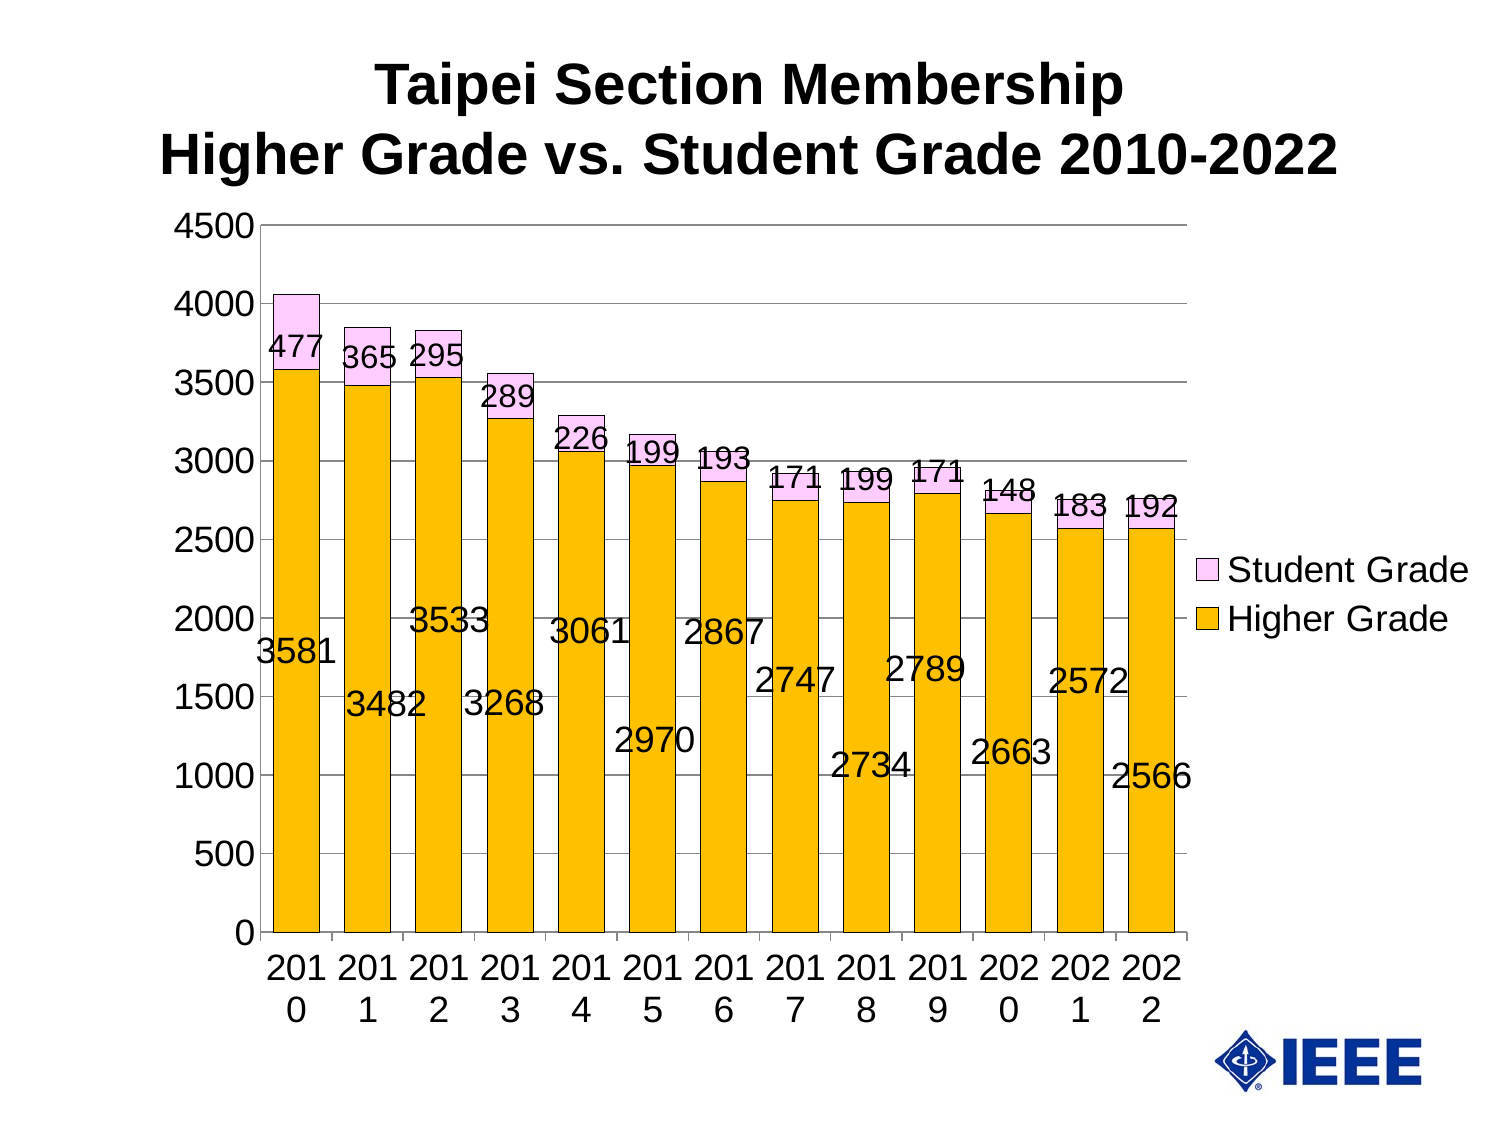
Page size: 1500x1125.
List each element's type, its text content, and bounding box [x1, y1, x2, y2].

chart [124, 187, 1500, 1031]
picture [1212, 1031, 1425, 1096]
title Taipei Section Membership Higher Grade vs. Student Grade 2010-2022 [75, 45, 1425, 188]
